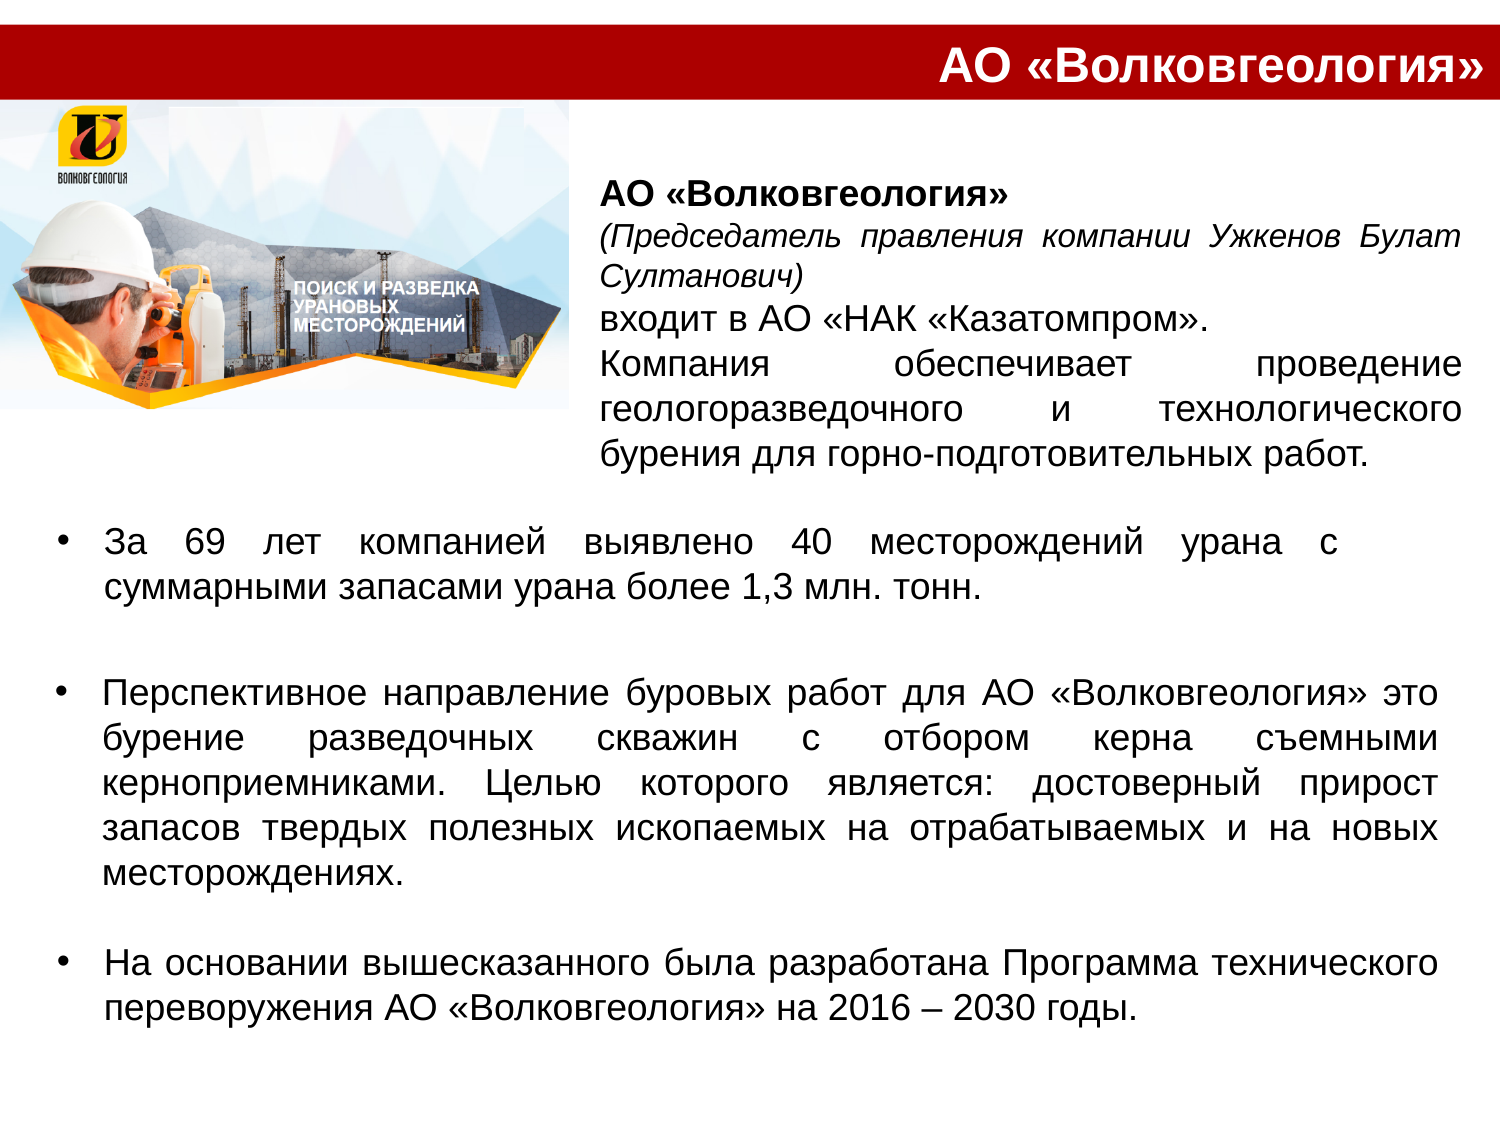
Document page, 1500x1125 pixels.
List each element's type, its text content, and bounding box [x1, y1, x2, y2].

text_box За 69 лет компанией выявлено 40 месторождений урана с суммарными запасами урана более 1,3 млн. тонн. [41, 429, 1354, 615]
text_box АО «Волковгеология» [0, 24, 1500, 100]
text_box АО «Волковгеология» (Председатель правления компании Ужкенов Булат Султанович) входит в АО «НАК «Казатомпром». Компания обеспечивает проведение геологоразведочного и технологического бурения для горно-подготовительных работ. [584, 161, 1478, 482]
picture [0, 99, 570, 413]
text_box На основании вышесказанного была разработана Программа технического переворужения АО «Волковгеология» на 2016 – 2030 годы. [41, 930, 1455, 1036]
text_box Перспективное направление буровых работ для АО «Волковгеология» это бурение разведочных скважин с отбором керна съемными керноприемниками. Целью которого является: достоверный прирост запасов твердых полезных ископаемых на отрабатываемых и на новых месторождениях. [39, 660, 1455, 901]
